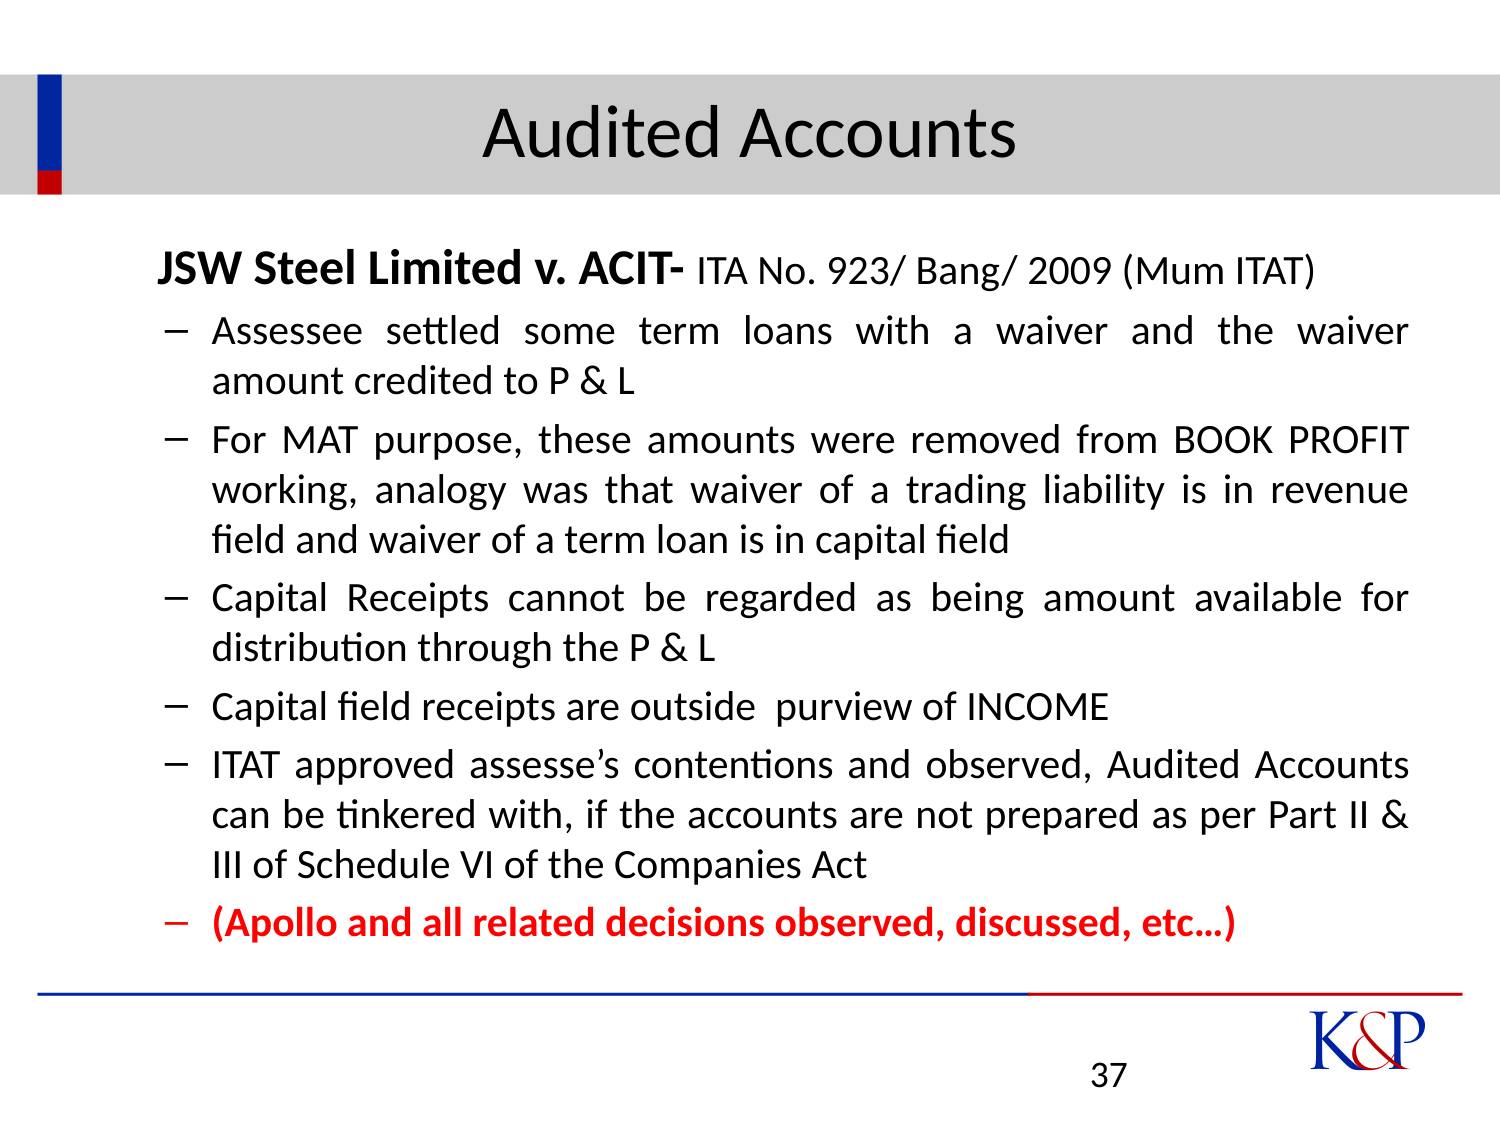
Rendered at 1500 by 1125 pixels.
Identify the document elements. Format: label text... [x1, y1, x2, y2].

slide_number 37 [1074, 1042, 1425, 1103]
list JSW Steel Limited v. ACIT- ITA No. 923/ Bang/ 2009 (Mum ITAT) Assessee settled some term loans with a waiver and the waiver amount credited to P & L For MAT purpose, these amounts were removed from BOOK PROFIT working, analogy was that waiver of a trading liability is in revenue field and waiver of a term loan is in capital field Capital Receipts cannot be regarded as being amount available for distribution through the P & L Capital field receipts are outside purview of INCOME ITAT approved assesse’s contentions and observed, Audited Accounts can be tinkered with, if the accounts are not prepared as per Part II & III of Schedule VI of the Companies Act (Apollo and all related decisions observed, discussed, etc…) [75, 187, 1425, 988]
picture [0, 0, 1500, 1125]
title Audited Accounts [75, 75, 1425, 187]
